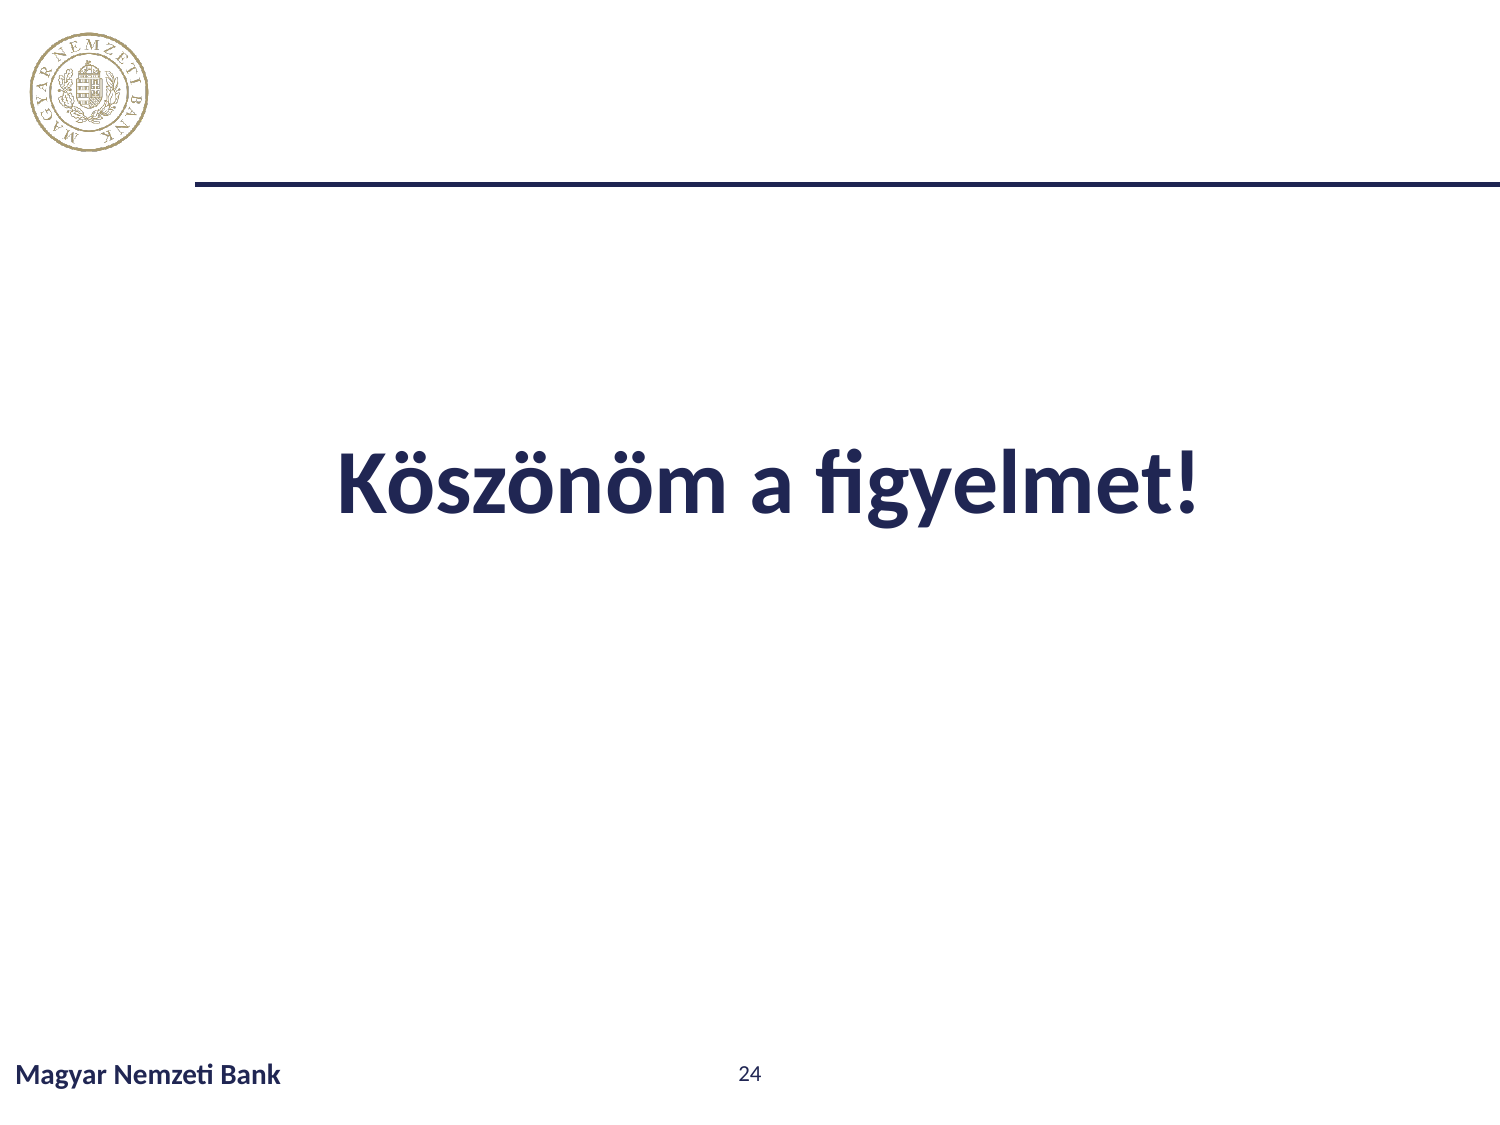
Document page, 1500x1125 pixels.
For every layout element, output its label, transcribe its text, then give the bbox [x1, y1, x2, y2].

list Köszönöm a figyelmet! [123, 243, 1418, 929]
footer Magyar Nemzeti Bank [0, 1042, 507, 1103]
picture [17, 21, 161, 165]
slide_number 24 [581, 1042, 919, 1103]
